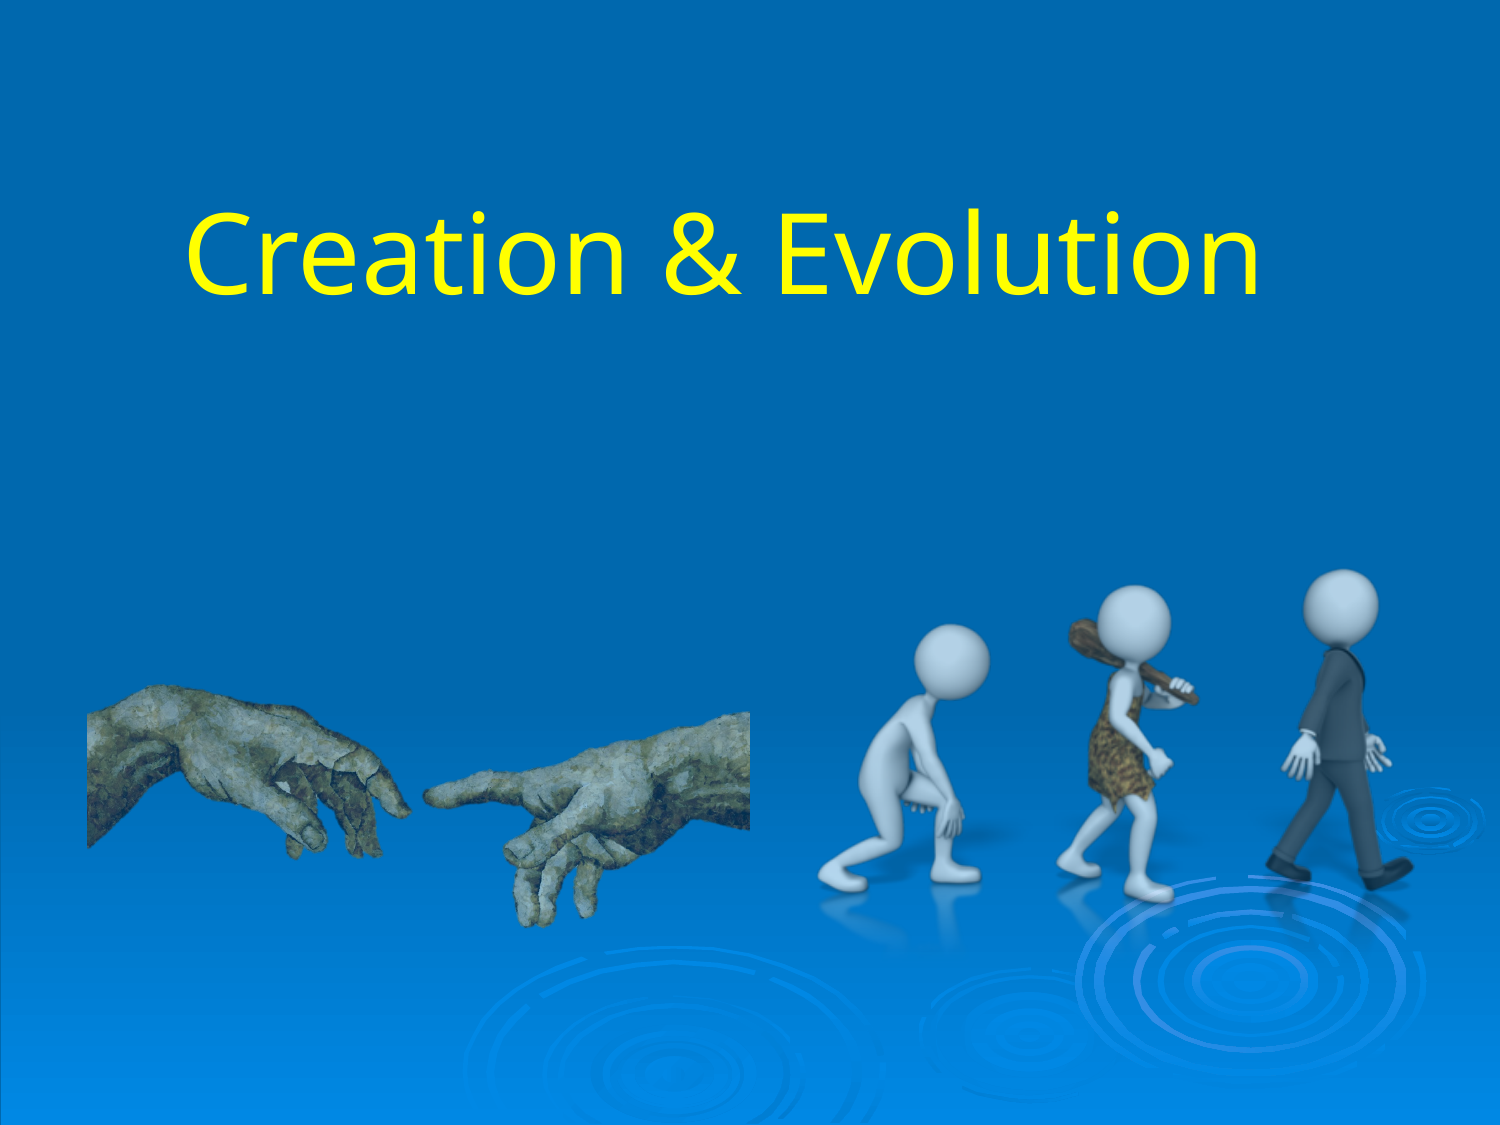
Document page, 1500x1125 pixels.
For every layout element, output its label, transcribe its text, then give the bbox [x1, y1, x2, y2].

title Creation & Evolution [86, 100, 1362, 325]
picture [799, 543, 1463, 963]
picture [87, 574, 751, 1017]
